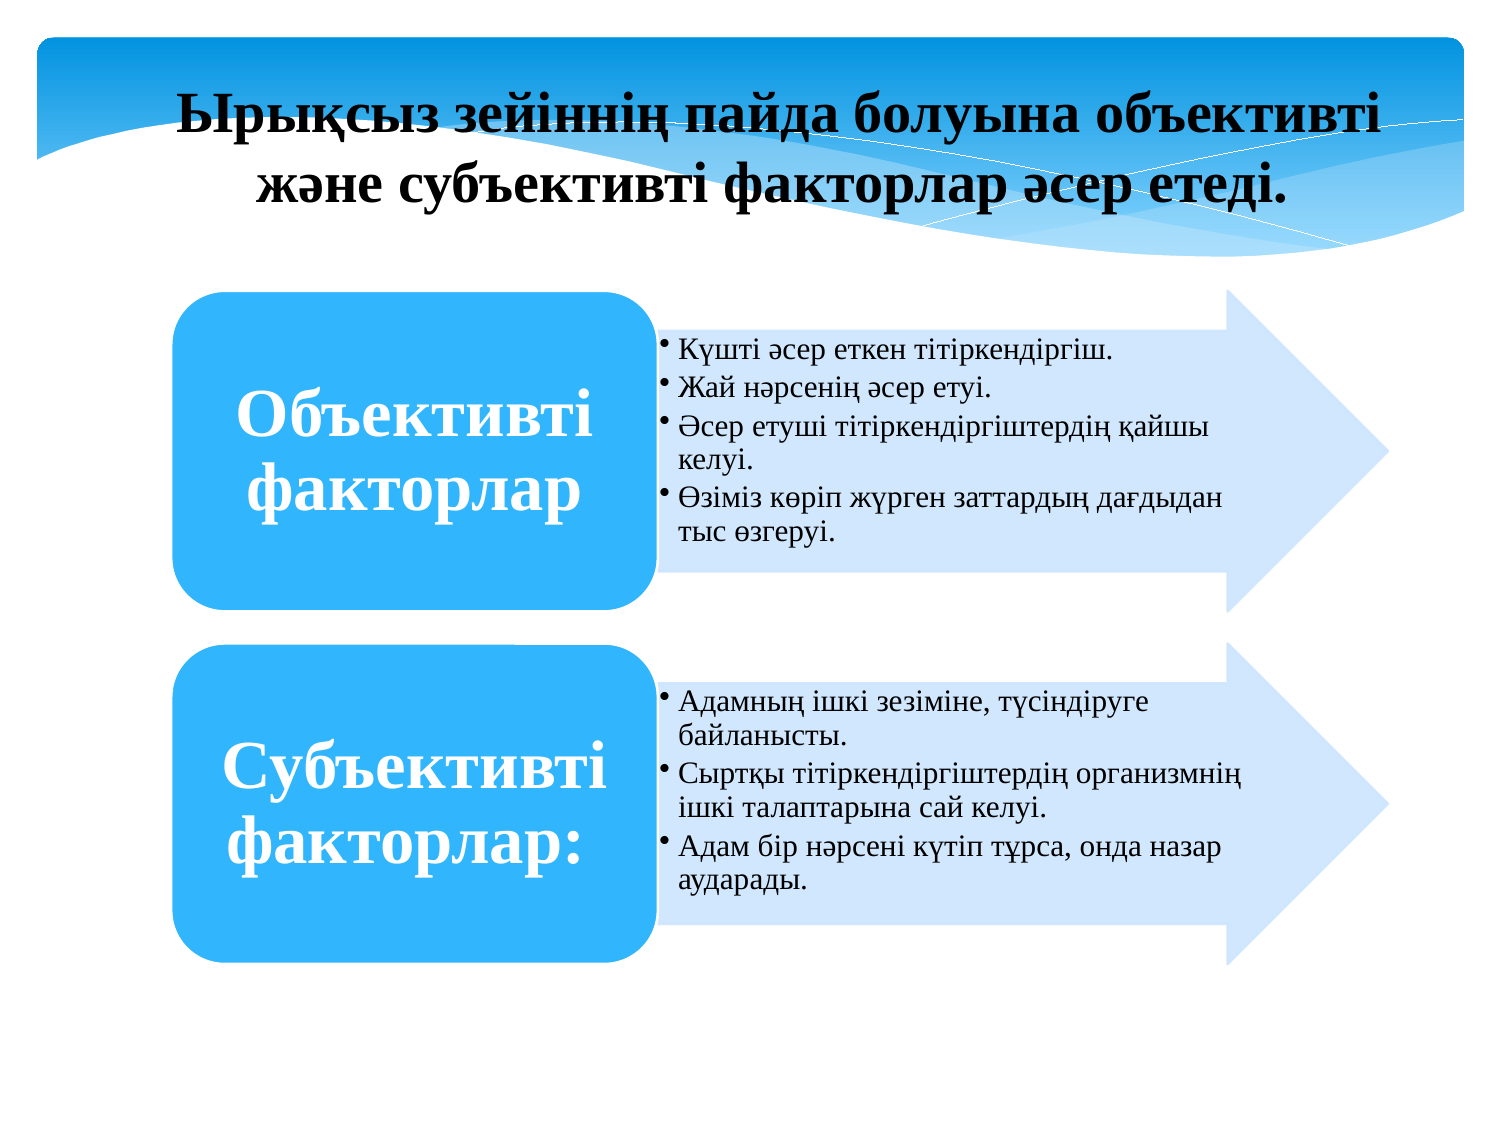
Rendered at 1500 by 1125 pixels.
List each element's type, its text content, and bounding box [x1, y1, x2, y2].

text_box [170, 290, 1389, 965]
text_box Ырықсыз зейіннің пайда болуына объективті және субъективті факторлар әсер етеді. [147, 66, 1412, 221]
